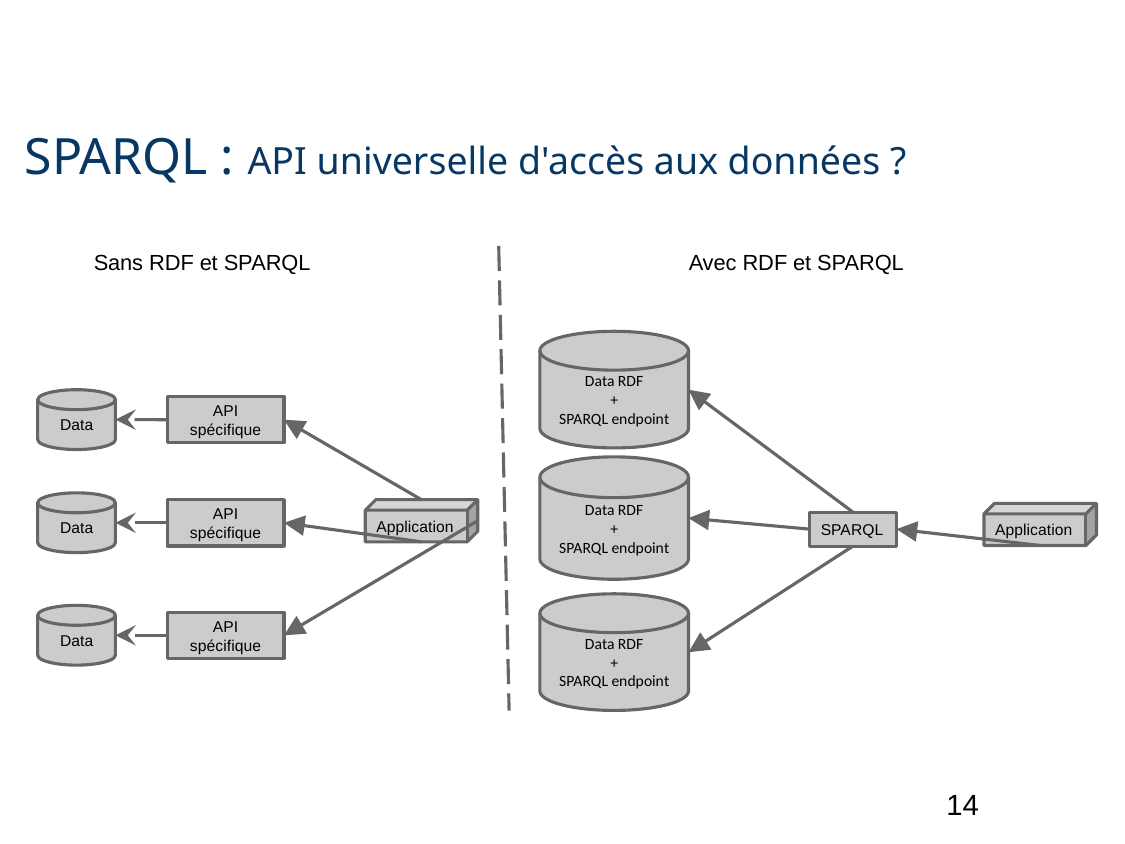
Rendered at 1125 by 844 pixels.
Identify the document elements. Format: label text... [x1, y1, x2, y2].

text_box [688, 389, 854, 513]
text_box Avec RDF et SPARQL [677, 236, 944, 293]
text_box Data [37, 389, 116, 450]
text_box Sans RDF et SPARQL [82, 236, 349, 293]
text_box SPARQL [809, 512, 897, 547]
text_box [688, 545, 854, 653]
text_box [283, 419, 427, 500]
text_box API spécifique [167, 612, 284, 659]
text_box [688, 520, 810, 530]
text_box Data RDF + SPARQL endpoint [539, 331, 689, 448]
text_box Application [365, 499, 478, 542]
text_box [283, 541, 417, 636]
text_box Data [37, 605, 116, 666]
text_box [498, 245, 510, 711]
text_box Data RDF + SPARQL endpoint [539, 456, 689, 580]
title SPARQL : API universelle d'accès aux données ? [13, 125, 1026, 185]
text_box Data [37, 492, 116, 553]
text_box Application [984, 503, 1097, 546]
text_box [283, 522, 366, 527]
slide_number 14 [931, 771, 999, 836]
text_box Data RDF + SPARQL endpoint [539, 593, 689, 711]
text_box API spécifique [167, 499, 284, 546]
text_box API spécifique [167, 396, 284, 443]
